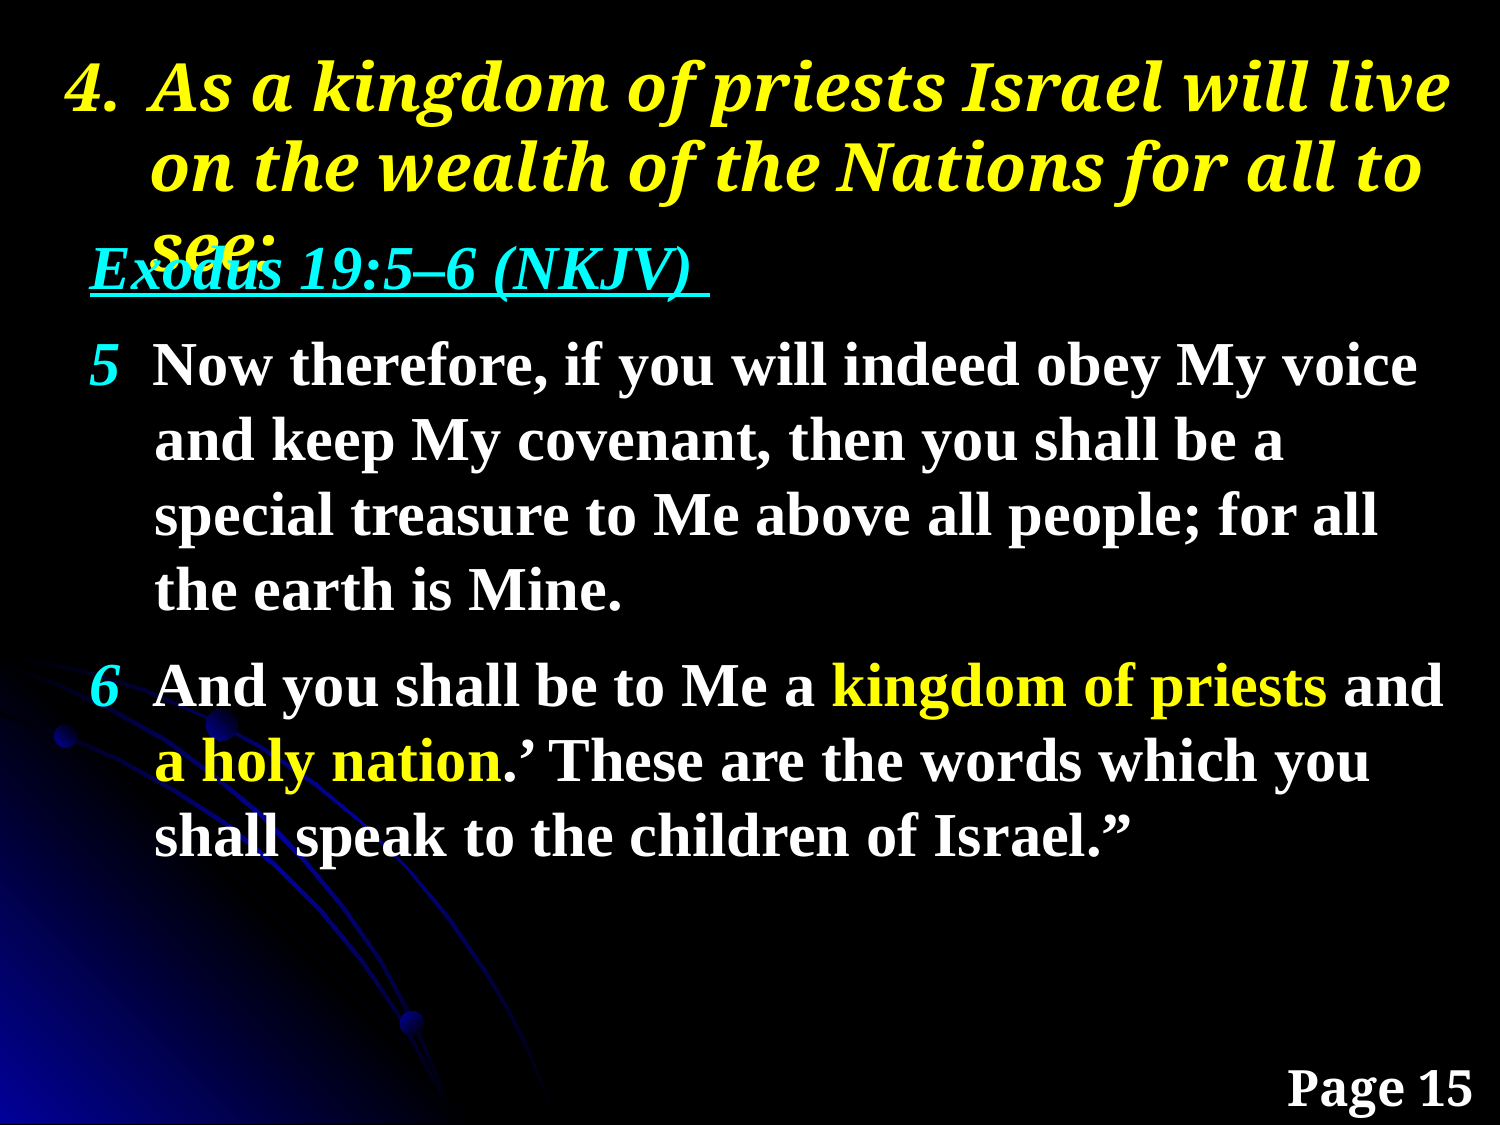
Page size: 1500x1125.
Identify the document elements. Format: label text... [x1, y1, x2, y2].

text_box Page 15 [1262, 1040, 1500, 1124]
text_box As a kingdom of priests Israel will live on the wealth of the Nations for all to see: [49, 37, 1488, 293]
text_box Exodus 19:5–6 (NKJV) 5 Now therefore, if you will indeed obey My voice and keep My covenant, then you shall be a special treasure to Me above all people; for all the earth is Mine. 6 And you shall be to Me a kingdom of priests and a holy nation.’ These are the words which you shall speak to the children of Israel.” [74, 219, 1488, 876]
